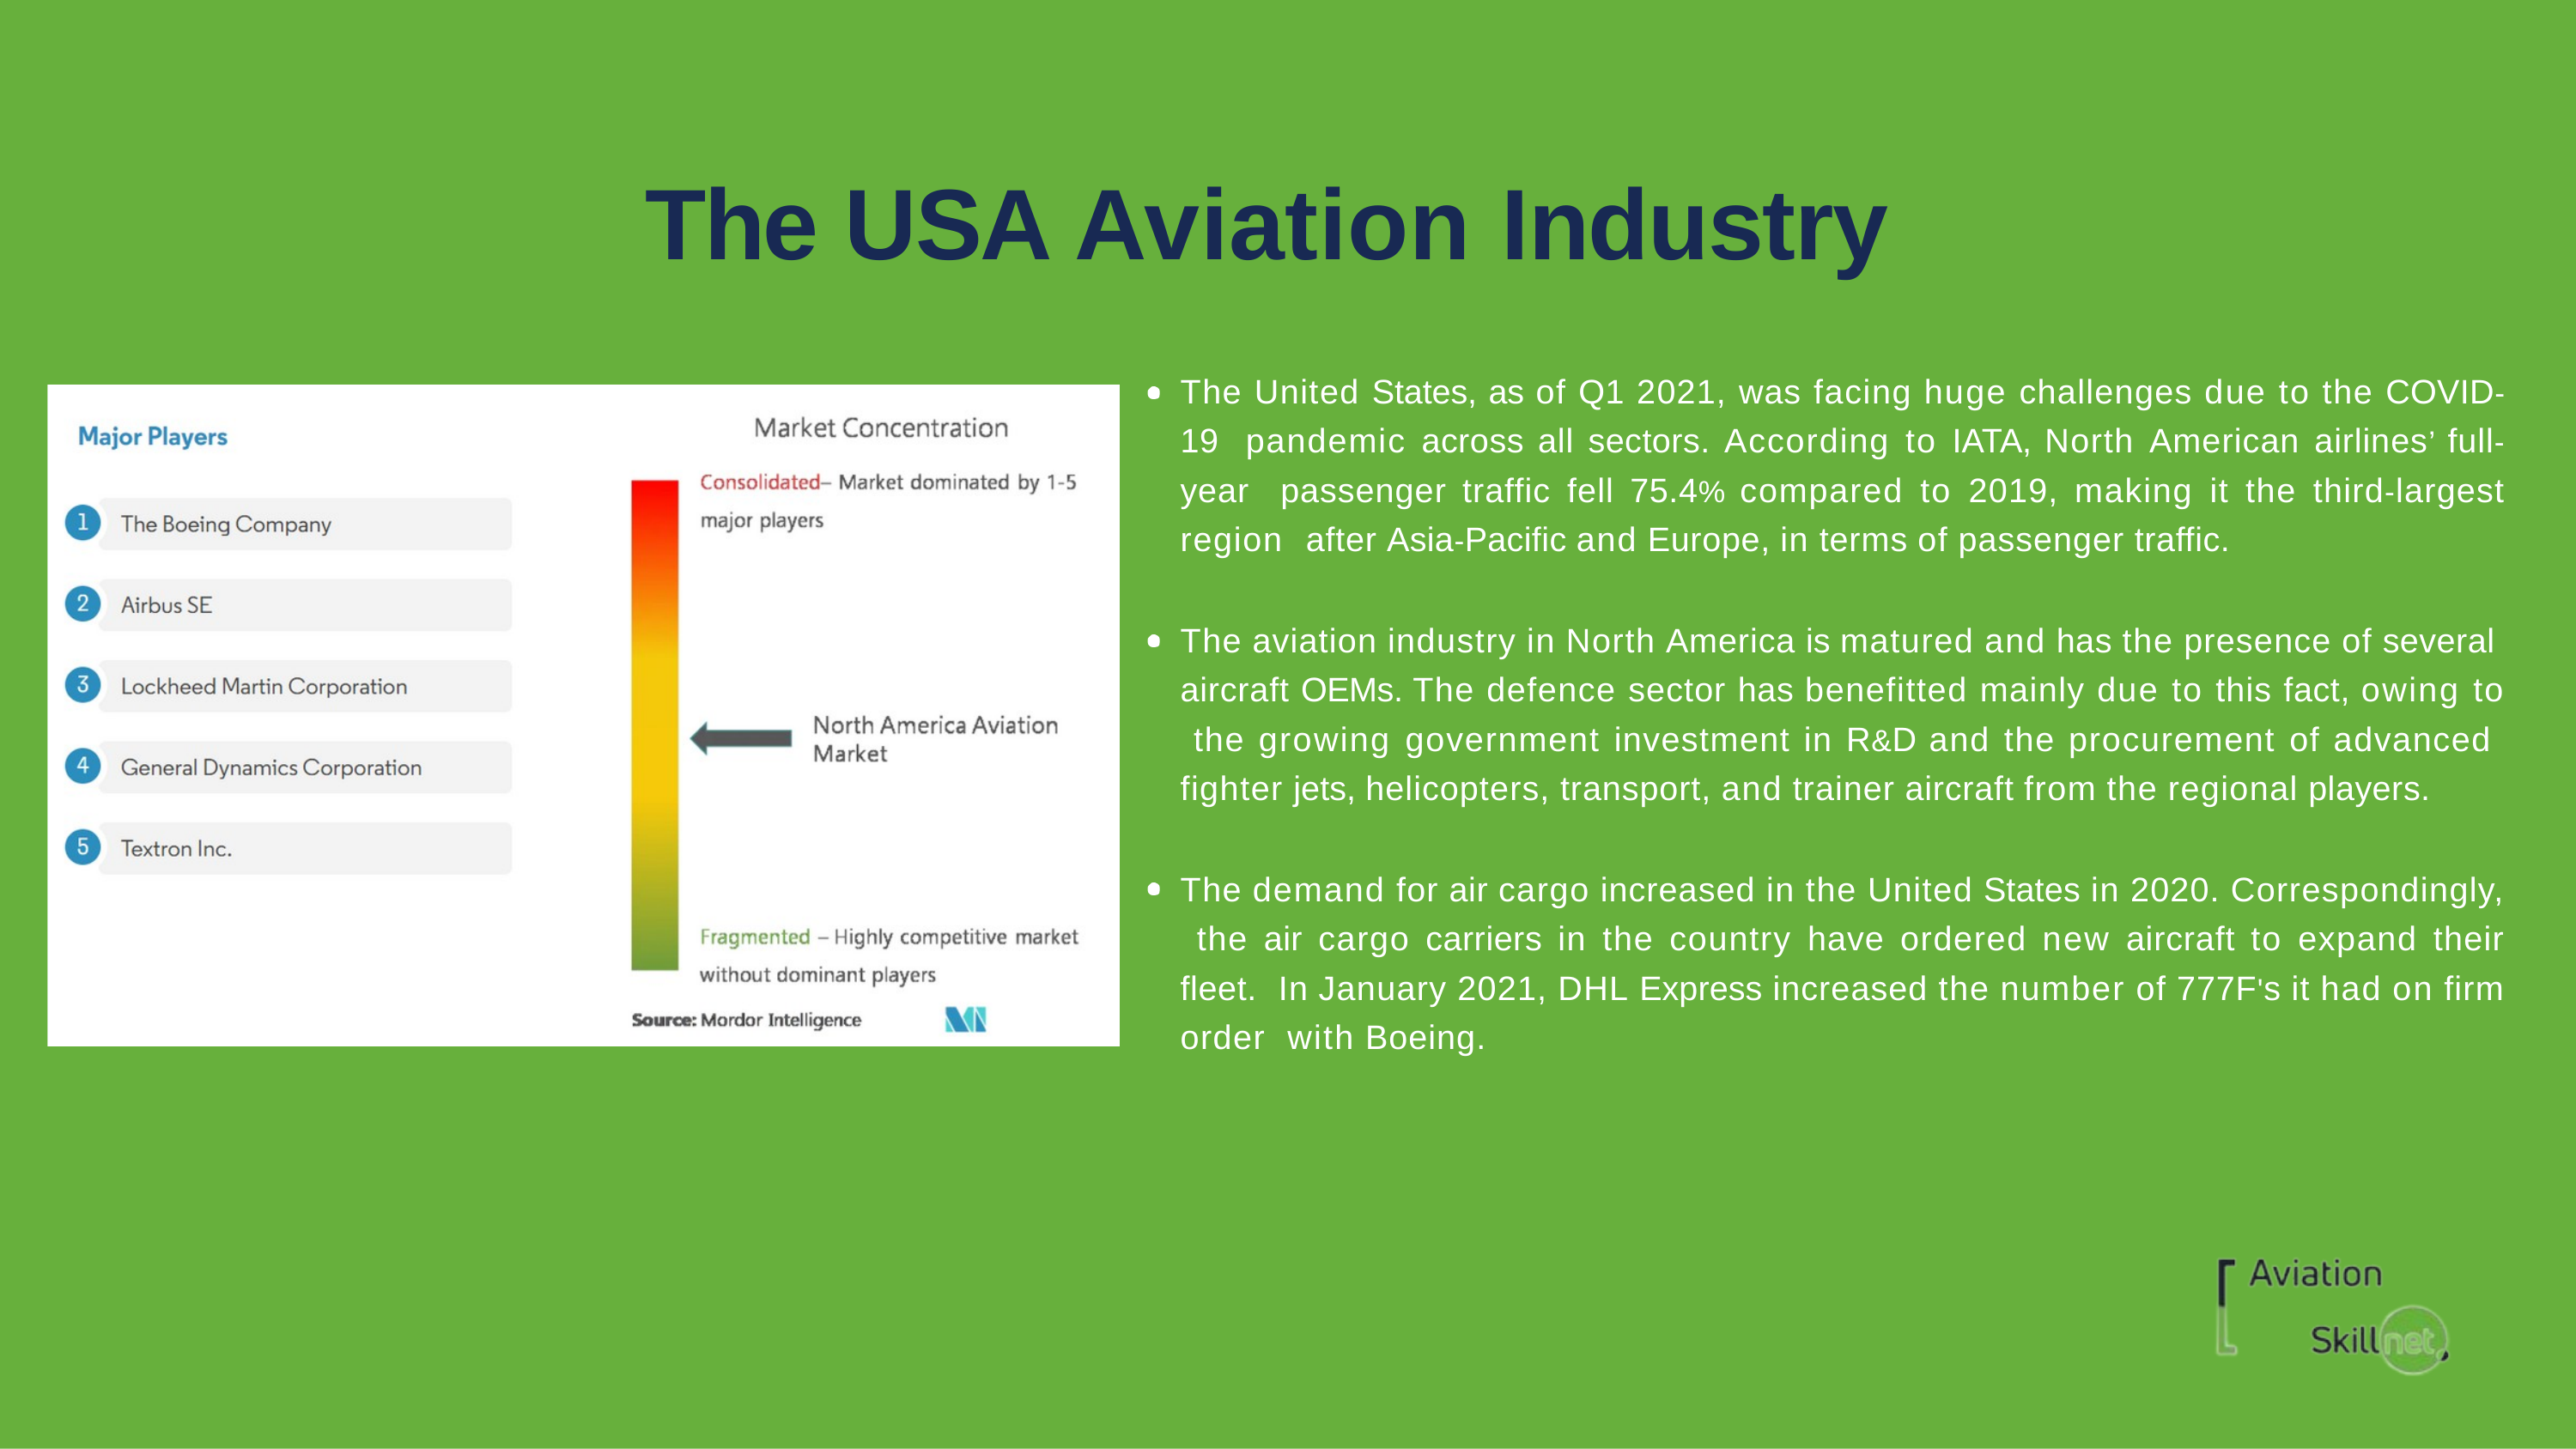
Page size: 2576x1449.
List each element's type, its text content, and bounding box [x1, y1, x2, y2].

title The USA Aviation Industry [642, 157, 1896, 402]
text_box [1147, 634, 1160, 647]
text_box The United States, as of Q1 2021, was facing huge challenges due to the COVID-19 pandemic across all sectors. According to IATA, North American airlines’ full-year passenger traffic fell 75.4% compared to 2019, making it the third-largest region after Asia-Pacific and Europe, in terms of passenger traffic. The aviation industry in North America is matured and has the presence of several aircraft OEMs. The defence sector has benefitted mainly due to this fact, owing to the growing government investment in R&D and the procurement of advanced fighter jets, helicopters, transport, and trainer aircraft from the regional players. The demand for air cargo increased in the United States in 2020. Correspondingly, the air cargo carriers in the country have ordered new aircraft to expand their fleet. In January 2021, DHL Express increased the number of 777F's it had on firm order with Boeing. [1178, 360, 2506, 1057]
text_box [0, 0, 2576, 1449]
text_box [1147, 882, 1160, 895]
text_box [47, 385, 1120, 1046]
text_box [2188, 1220, 2504, 1387]
